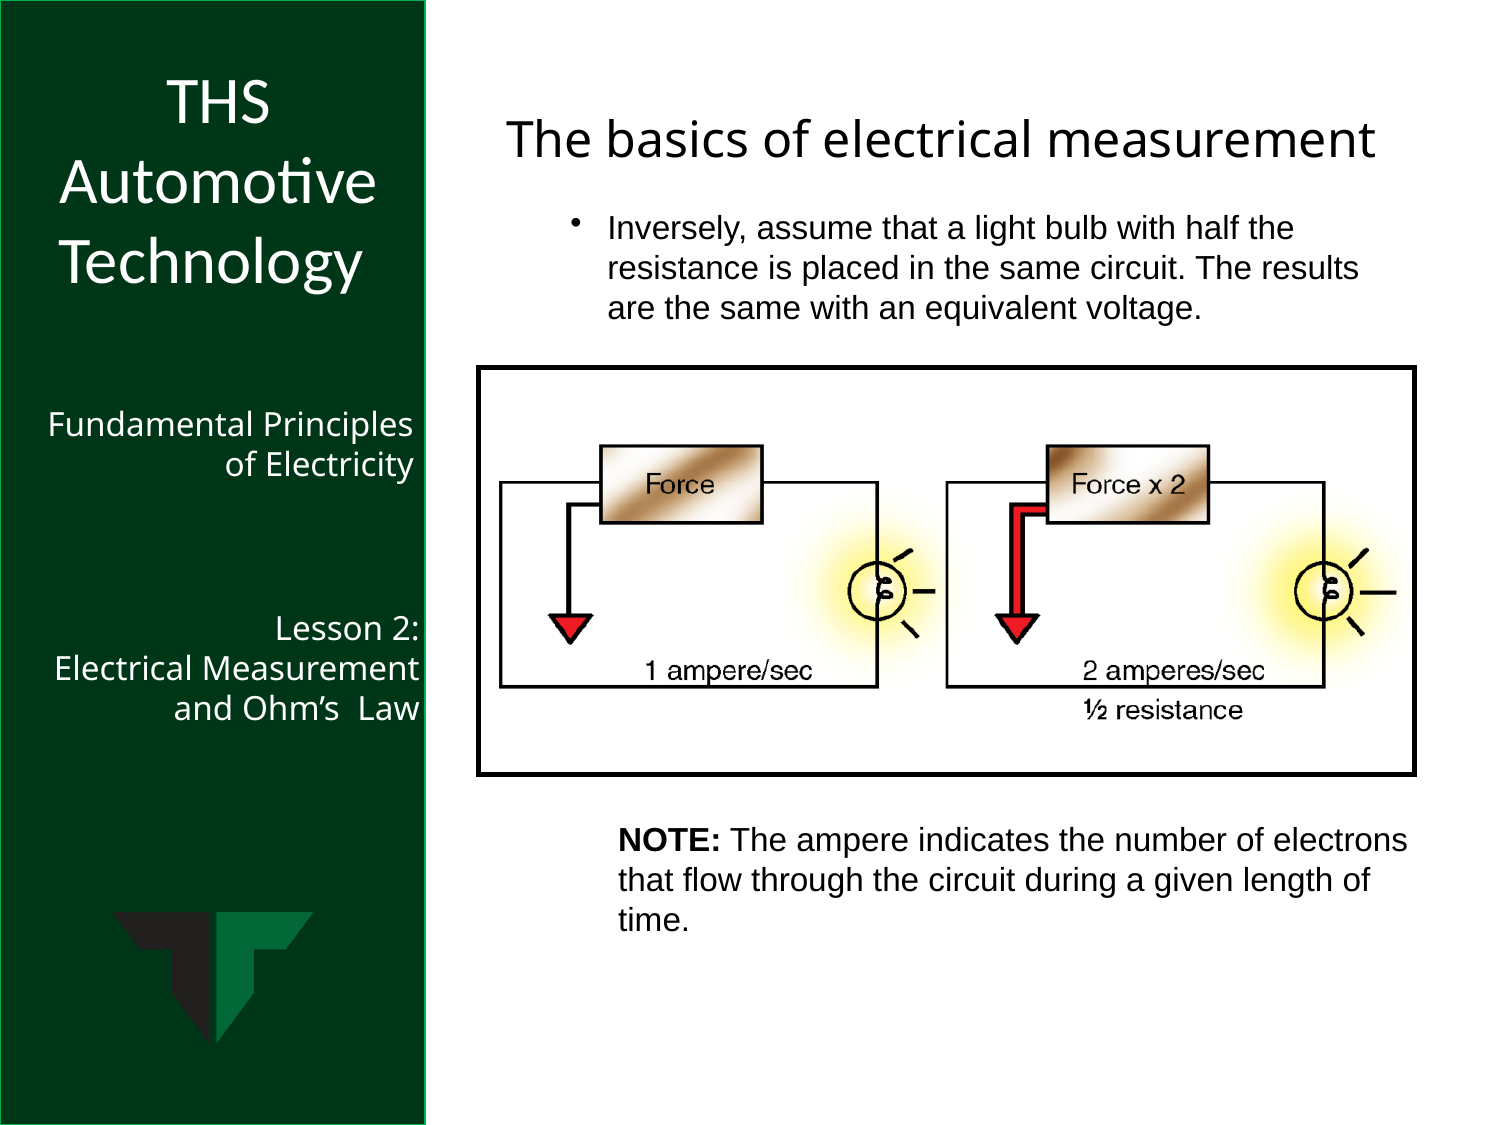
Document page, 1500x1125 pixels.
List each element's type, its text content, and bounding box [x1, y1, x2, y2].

text_box Inversely, assume that a light bulb with half the resistance is placed in the same circuit. The results are the same with an equivalent voltage. [536, 198, 1418, 334]
picture [112, 912, 313, 1043]
picture [480, 369, 1413, 773]
text_box NOTE: The ampere indicates the number of electrons that flow through the circuit during a given length of time. [603, 810, 1460, 946]
text_box The basics of electrical measurement [472, 99, 1429, 225]
